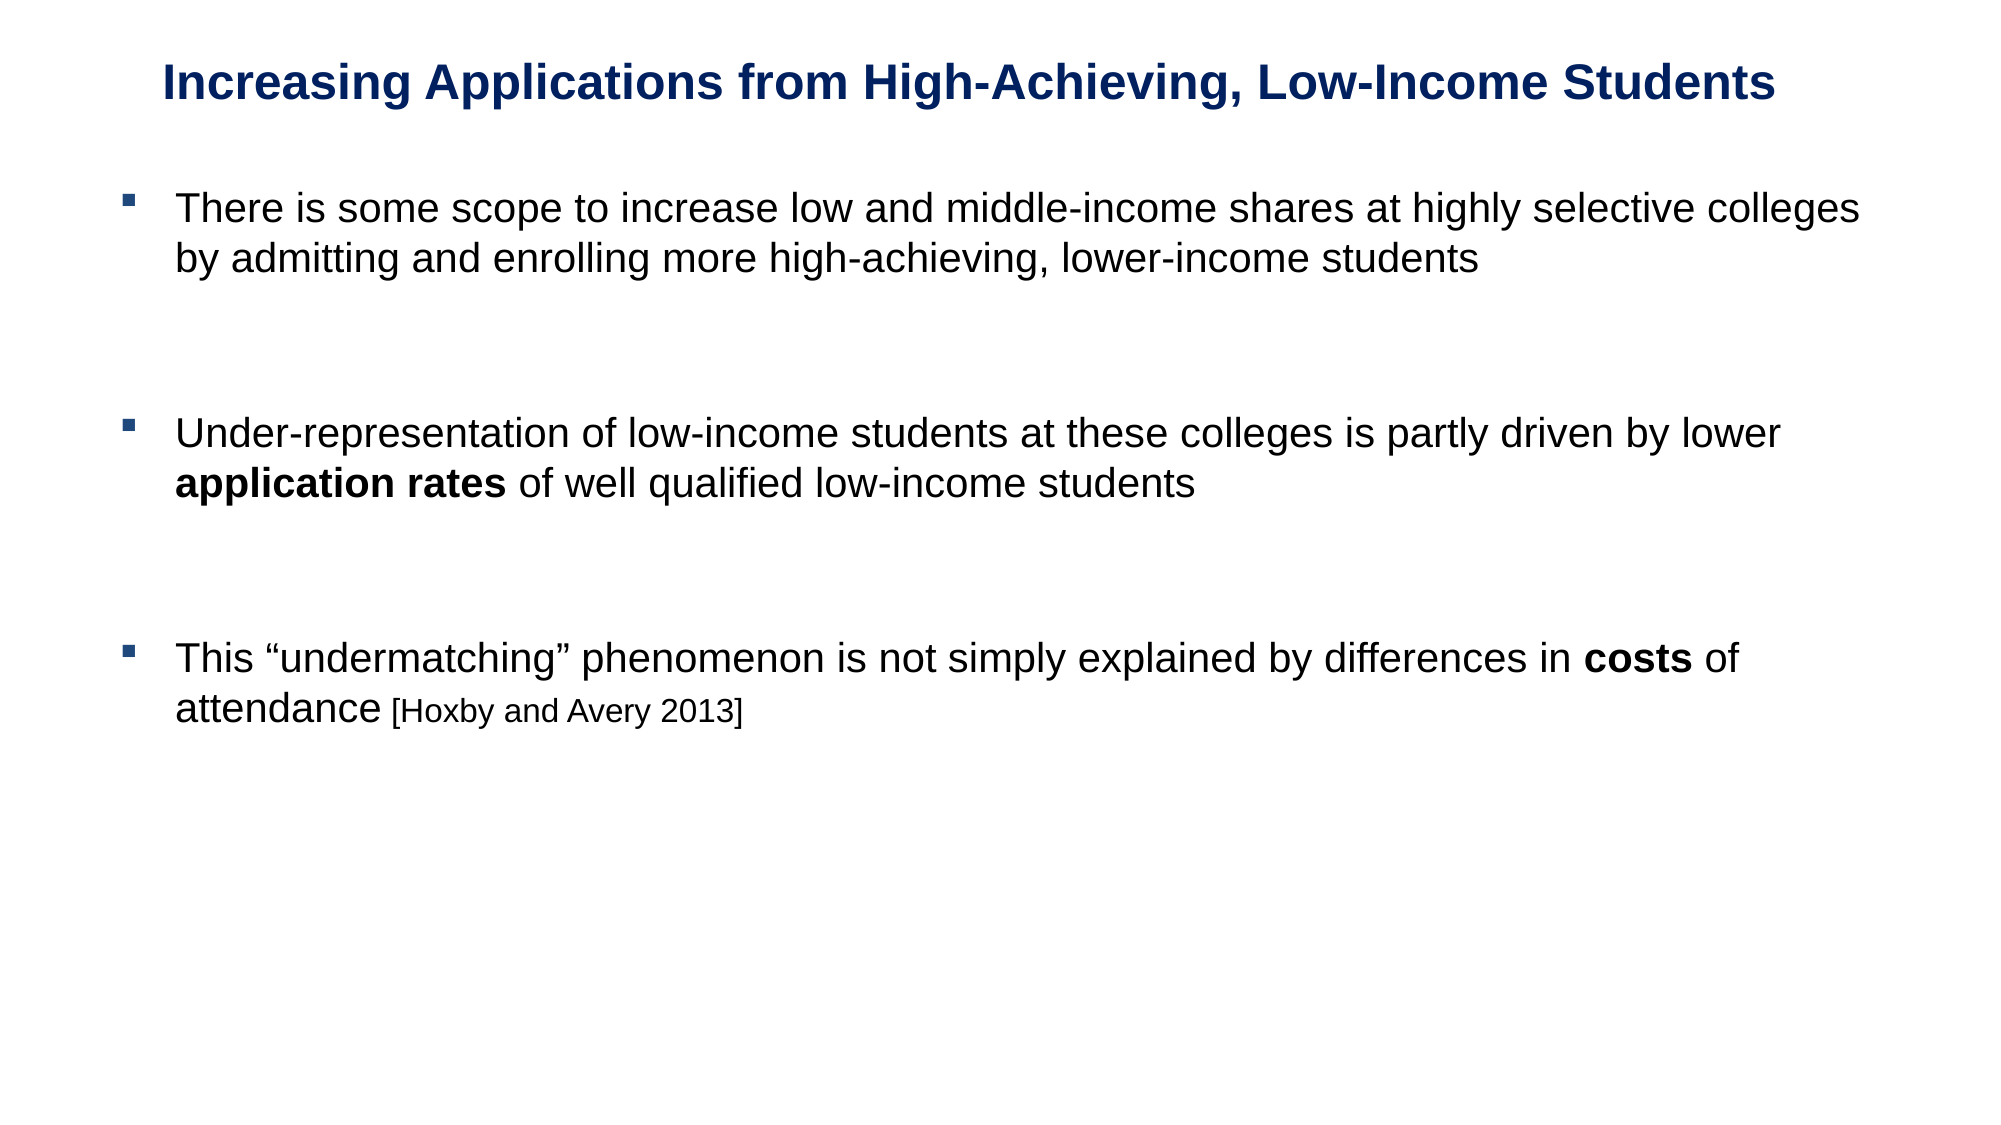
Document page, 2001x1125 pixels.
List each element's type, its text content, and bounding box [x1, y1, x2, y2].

text_box Increasing Applications from High-Achieving, Low-Income Students [16, 49, 1938, 111]
list There is some scope to increase low and middle-income shares at highly selective colleges by admitting and enrolling more high-achieving, lower-income students Under-representation of low-income students at these colleges is partly driven by lower application rates of well qualified low-income students This “undermatching” phenomenon is not simply explained by differences in costs of attendance [Hoxby and Avery 2013] [108, 174, 1917, 1104]
